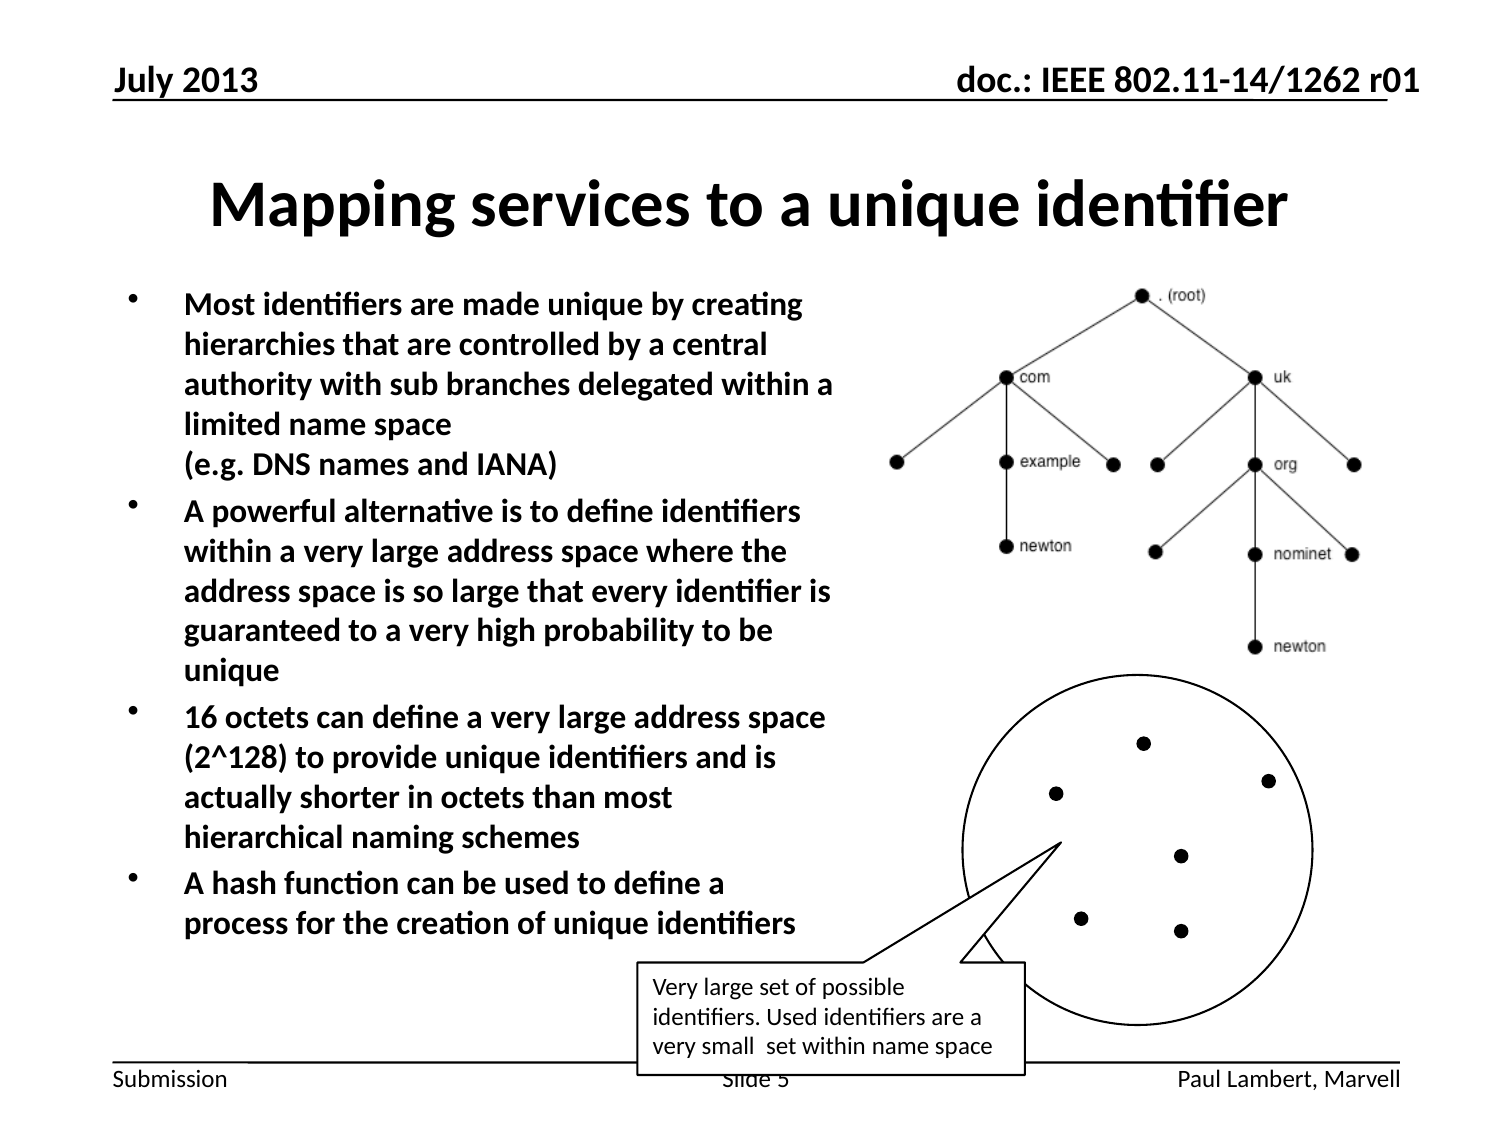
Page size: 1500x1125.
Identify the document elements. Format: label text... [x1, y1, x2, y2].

text_box [1137, 737, 1150, 750]
text_box [1174, 924, 1188, 938]
text_box [1174, 849, 1188, 863]
title Mapping services to a unique identifier [112, 112, 1388, 288]
text_box [1262, 774, 1275, 788]
text_box [962, 677, 1313, 1026]
slide_number Slide 5 [713, 1075, 799, 1093]
picture [874, 274, 1376, 669]
text_box Very large set of possible identifiers. Used identifiers are a very small set within name space [637, 842, 1061, 1075]
list Most identifiers are made unique by creating hierarchies that are controlled by a central authority with sub branches delegated within a limited name space (e.g. DNS names and IANA) A powerful alternative is to define identifiers within a very large address space where the address space is so large that every identifier is guaranteed to a very high probability to be unique 16 octets can define a very large address space (2^128) to provide unique identifiers and is actually shorter in octets than most hierarchical naming schemes A hash function can be used to define a process for the creation of unique identifiers [112, 274, 851, 1001]
text_box [1074, 912, 1088, 925]
footer Paul Lambert, Marvell [1171, 1061, 1402, 1093]
text_box [1049, 787, 1063, 800]
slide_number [114, 54, 260, 101]
